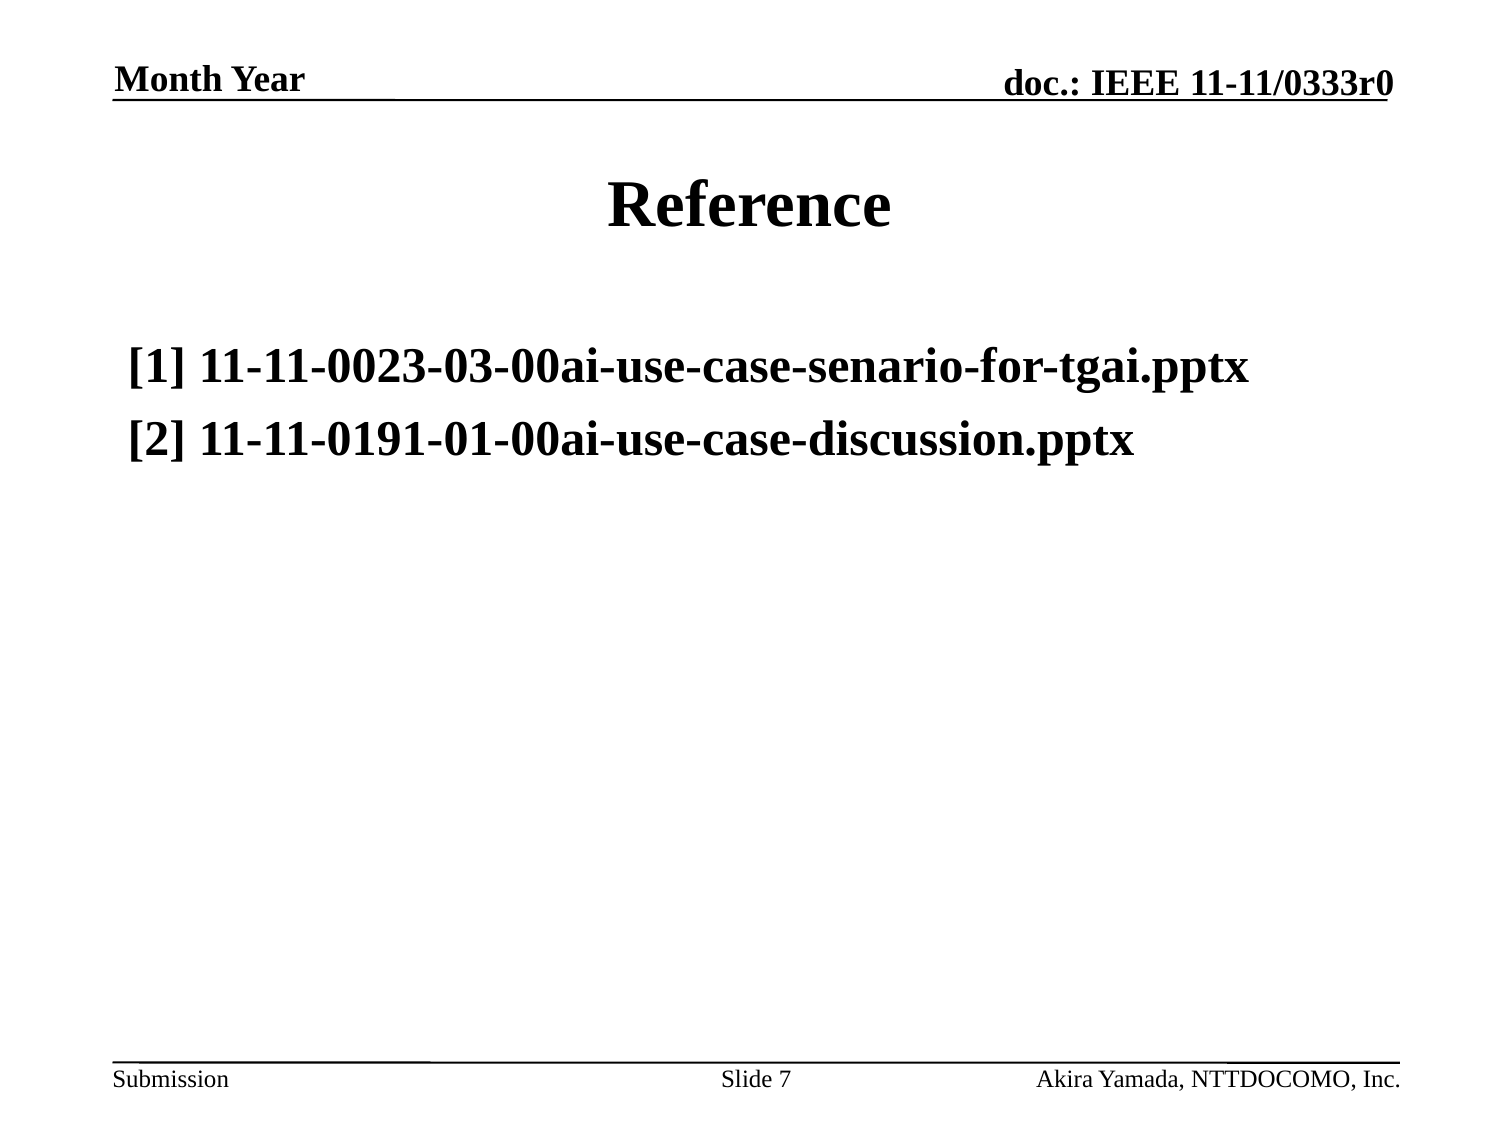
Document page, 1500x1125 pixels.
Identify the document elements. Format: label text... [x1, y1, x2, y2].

footer Akira Yamada, NTTDOCOMO, Inc. [878, 1061, 1402, 1093]
list [1] 11-11-0023-03-00ai-use-case-senario-for-tgai.pptx [2] 11-11-0191-01-00ai-use-case-discussion.pptx [112, 324, 1388, 1000]
slide_number Month Year [114, 54, 423, 100]
title Reference [112, 112, 1388, 288]
slide_number Slide 7 [712, 1061, 800, 1123]
